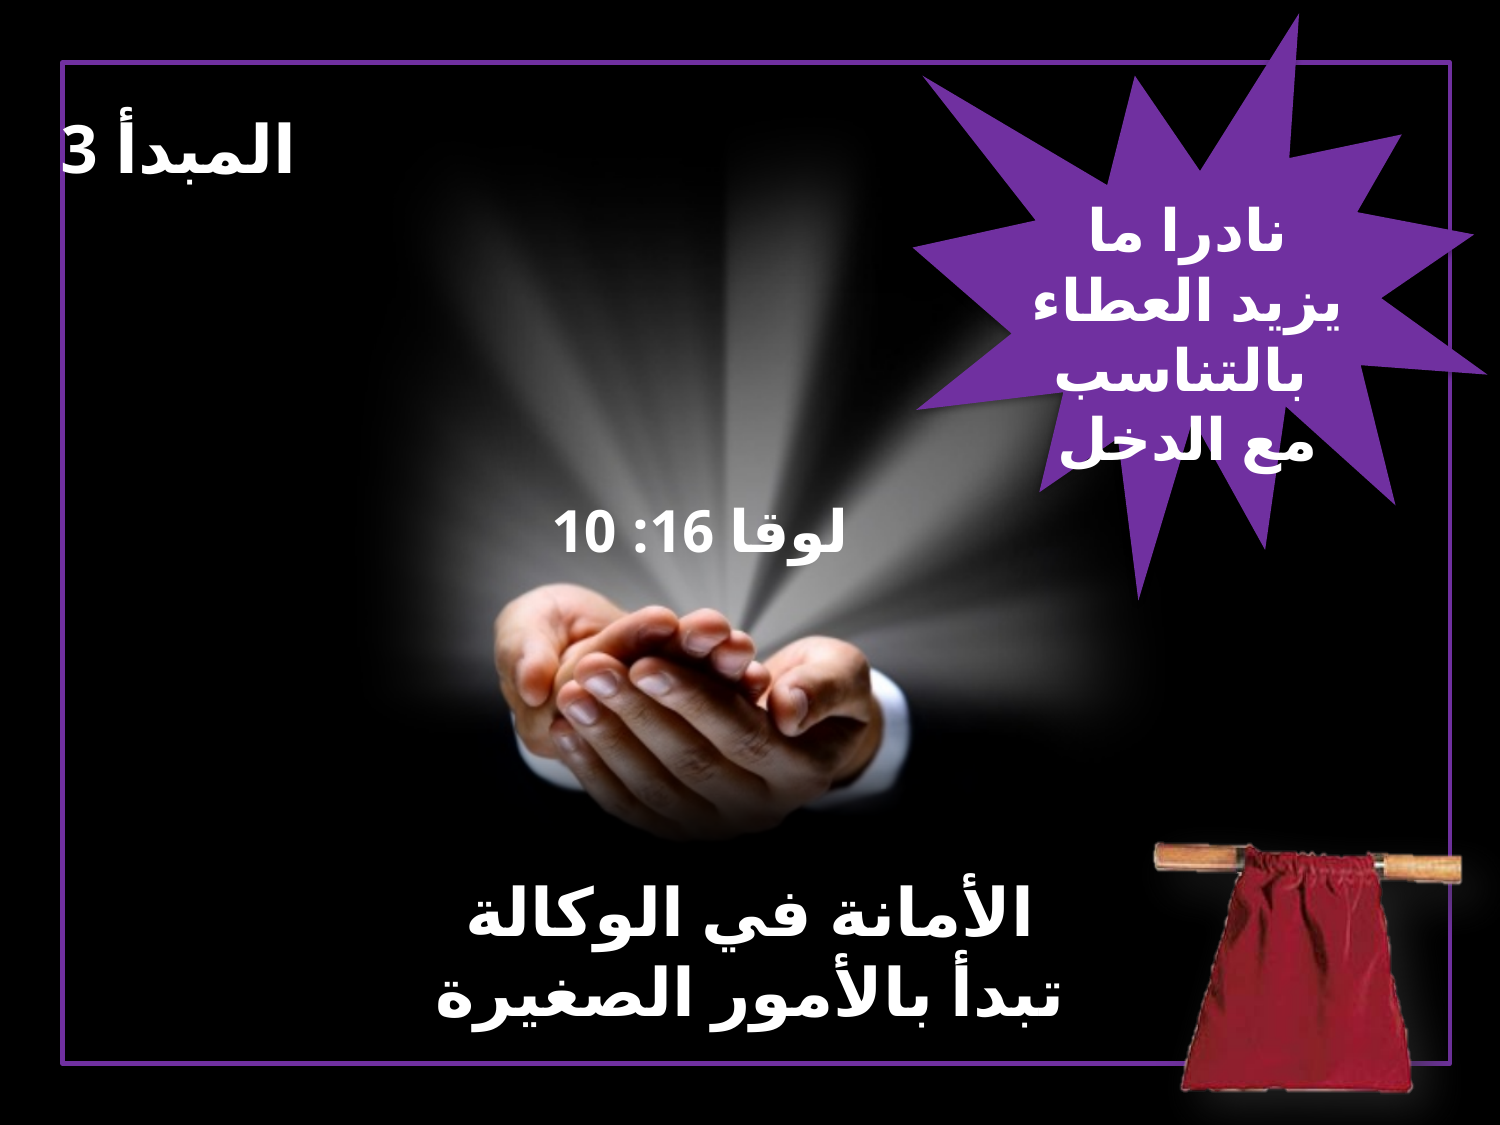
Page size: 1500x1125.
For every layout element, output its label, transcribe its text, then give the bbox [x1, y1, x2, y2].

text_box المبدأ 3 [0, 99, 332, 195]
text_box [912, 12, 1488, 601]
picture [337, 93, 1476, 1113]
text_box الأمانة في الوكالة تبدأ بالأمور الصغيرة [387, 896, 1113, 1038]
text_box [60, 195, 1119, 1066]
text_box [60, 60, 907, 99]
text_box [1191, 608, 1452, 807]
